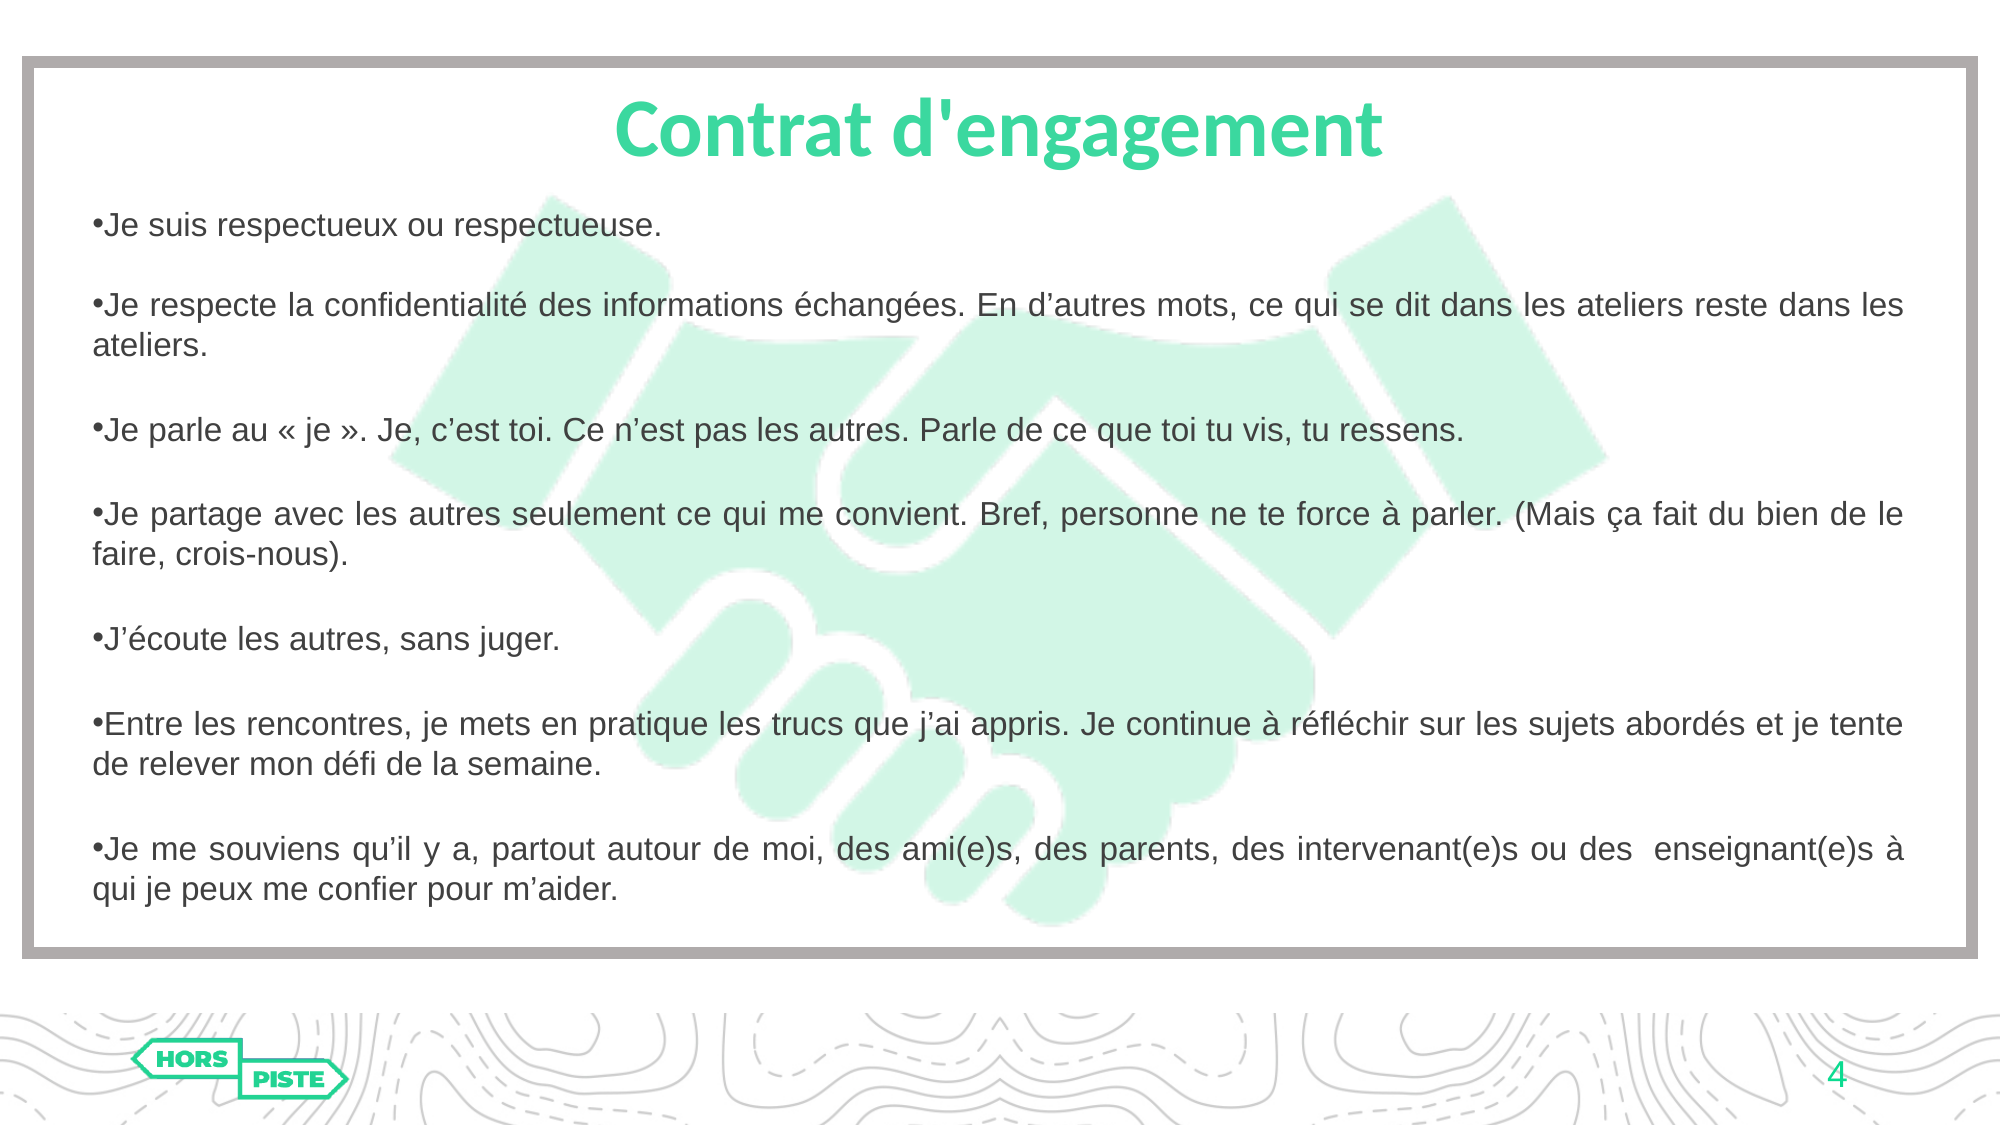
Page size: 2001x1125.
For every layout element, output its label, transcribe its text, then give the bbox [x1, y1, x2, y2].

text_box [1673, 61, 1973, 954]
text_box [27, 61, 327, 954]
slide_number 4 [1673, 1042, 1863, 1103]
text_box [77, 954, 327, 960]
picture [0, 0, 2000, 1125]
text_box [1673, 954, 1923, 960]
